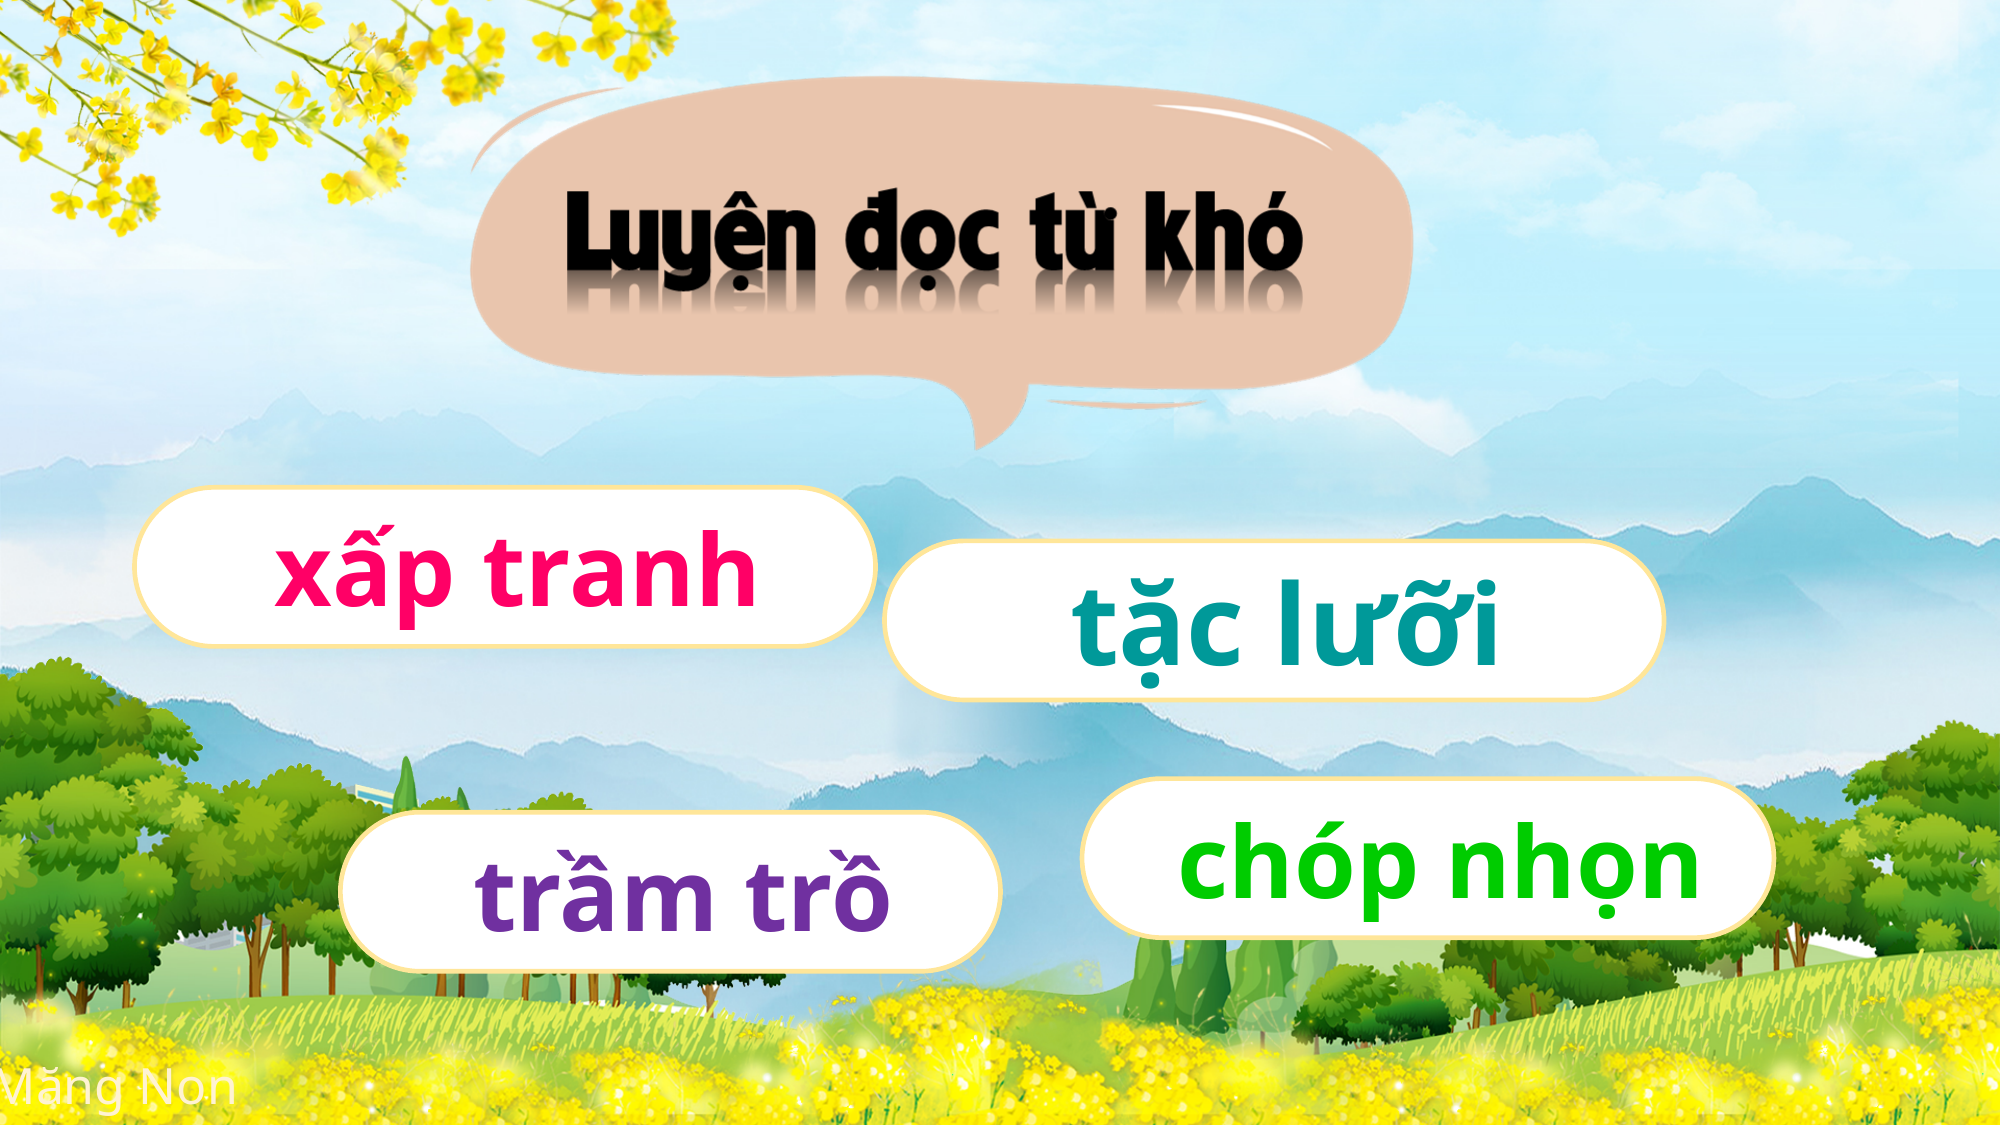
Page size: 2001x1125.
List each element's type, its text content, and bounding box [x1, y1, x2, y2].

text_box tặc lưỡi [884, 540, 1665, 700]
text_box chóp nhọn [1082, 778, 1774, 938]
text_box xấp tranh [134, 487, 876, 647]
picture [0, 0, 2000, 1125]
text_box trầm trồ [340, 812, 1001, 972]
